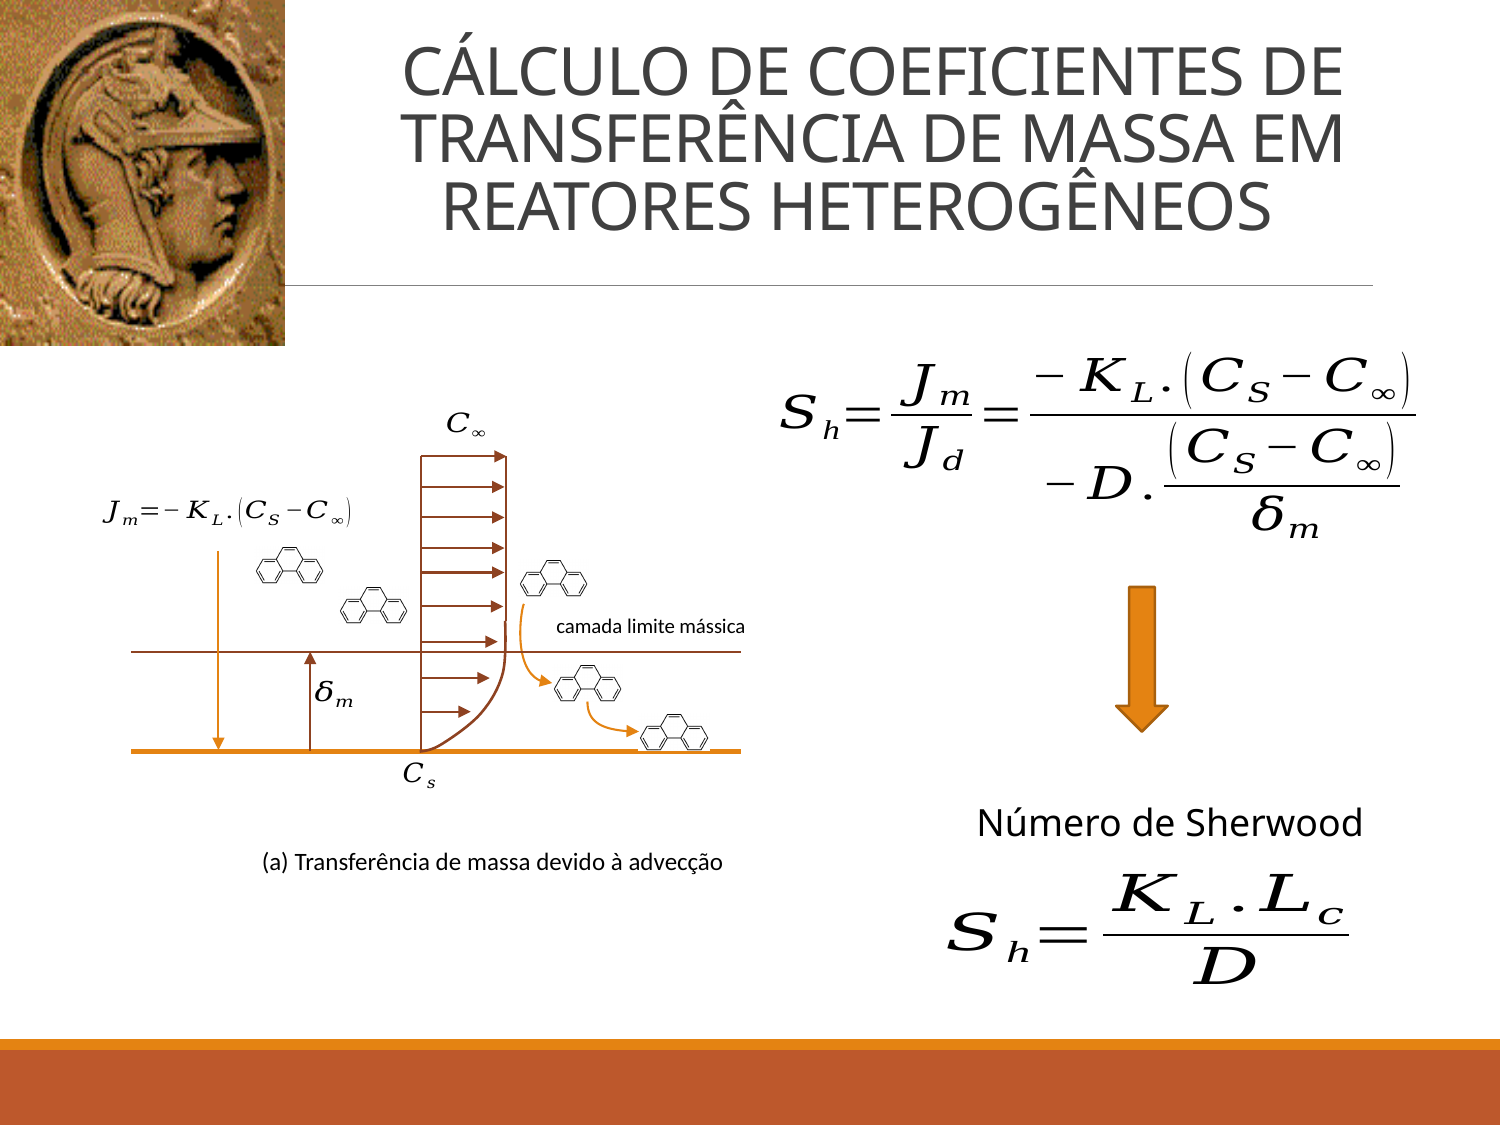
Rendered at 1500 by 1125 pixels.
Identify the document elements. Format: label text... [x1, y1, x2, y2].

text_box [1114, 585, 1169, 733]
text_box Número de Sherwood [922, 769, 1418, 852]
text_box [99, 408, 763, 884]
title CÁLCULO DE COEFICIENTES DE TRANSFERÊNCIA DE MASSA EM REATORES HETEROGÊNEOS [297, 42, 1499, 252]
picture [0, 0, 288, 351]
